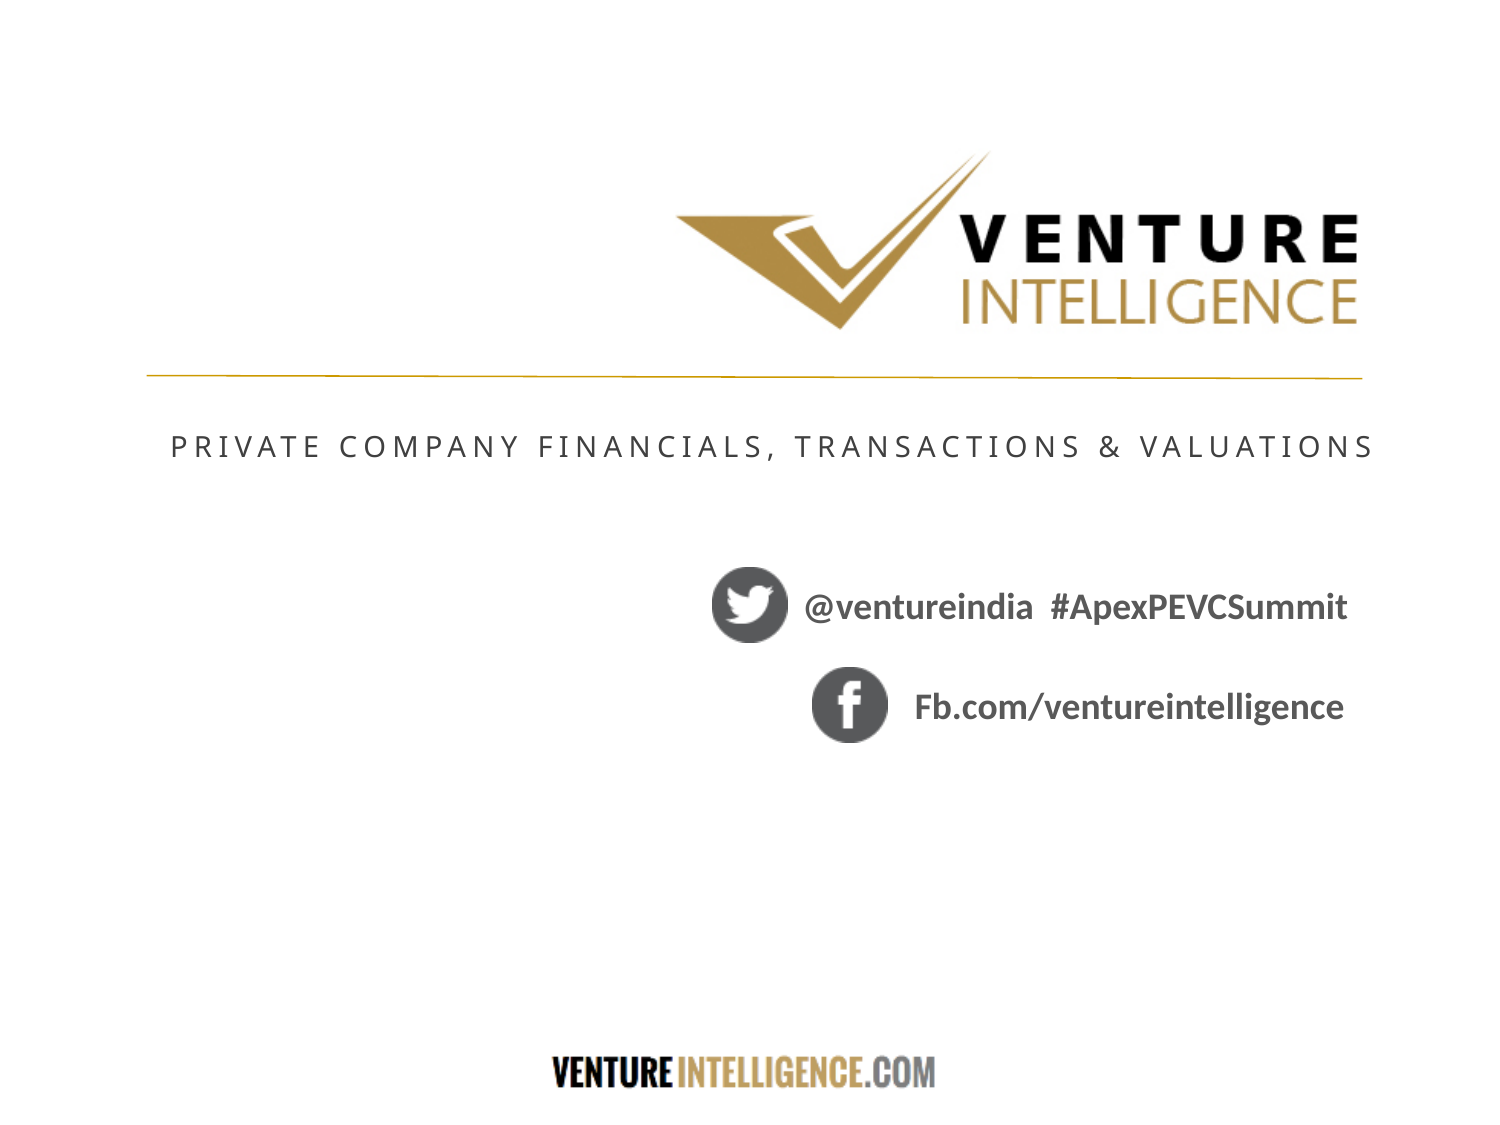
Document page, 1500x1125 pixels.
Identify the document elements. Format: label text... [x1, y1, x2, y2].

picture [712, 567, 788, 644]
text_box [146, 375, 1363, 379]
text_box Fb.com/ventureintelligence [900, 674, 1388, 735]
text_box @ventureindia #ApexPEVCSummit [791, 574, 1413, 635]
picture [549, 1049, 941, 1094]
picture [812, 667, 888, 744]
text_box PRIVATE COMPANY FINANCIALS, TRANSACTIONS & VALUATIONS [112, 249, 1388, 492]
picture [662, 137, 1369, 351]
